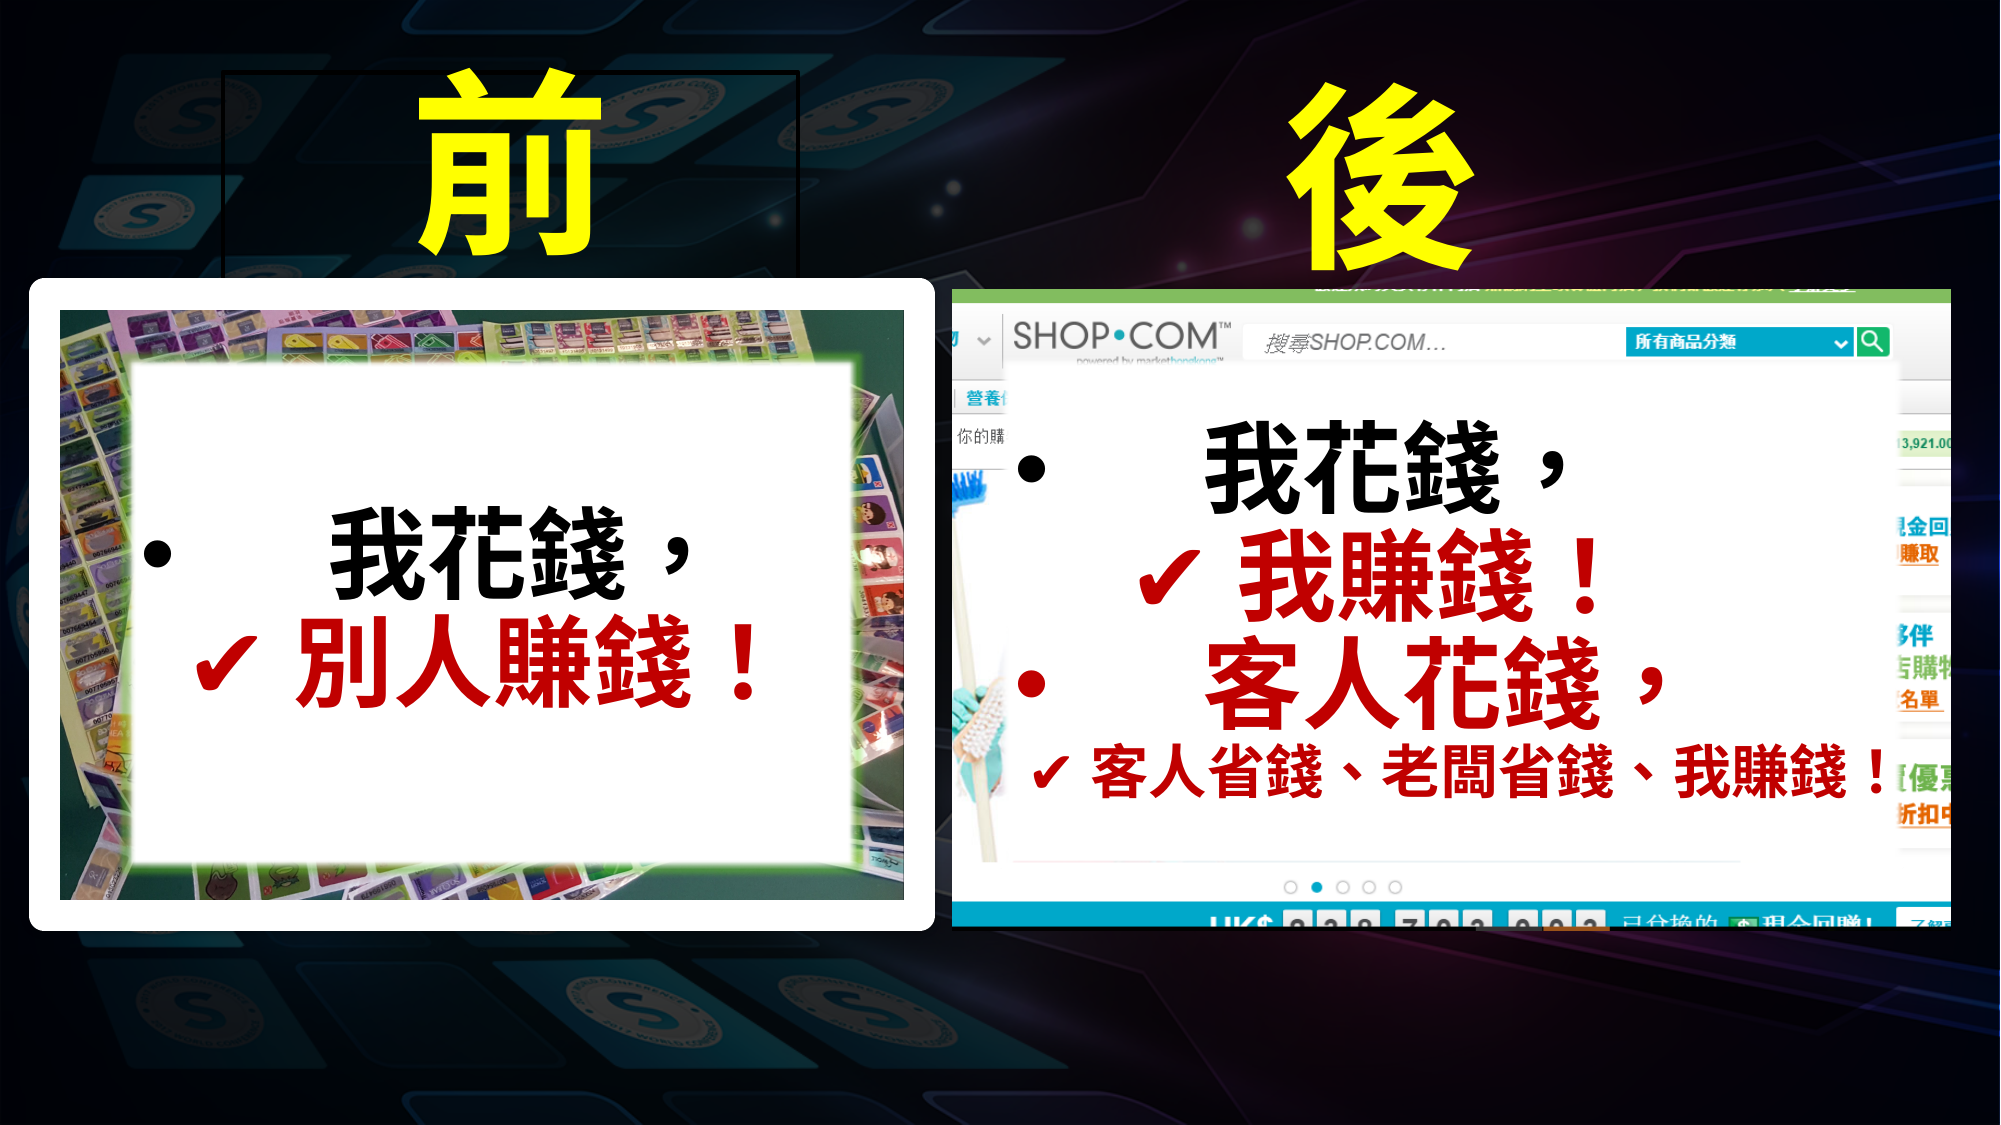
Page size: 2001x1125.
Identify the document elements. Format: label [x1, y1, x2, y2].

picture [59, 309, 904, 900]
text_box [0, 0, 2000, 1125]
picture [952, 289, 1951, 931]
